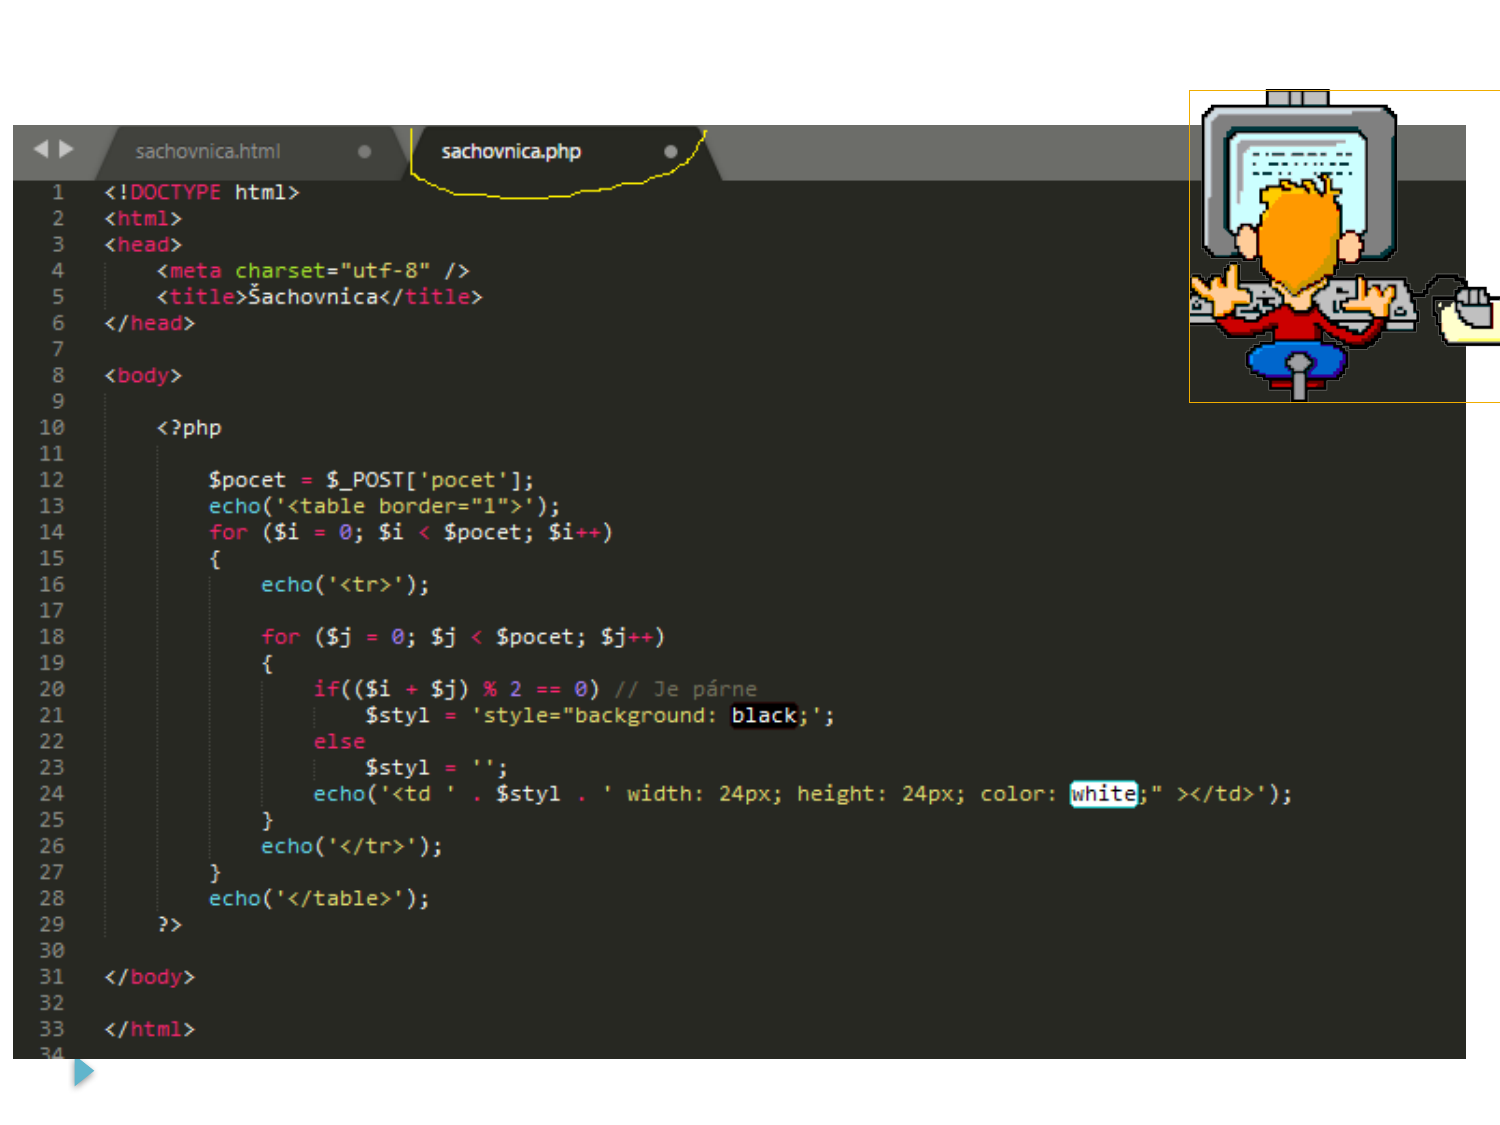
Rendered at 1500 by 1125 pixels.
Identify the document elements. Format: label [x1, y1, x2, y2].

picture [13, 89, 1500, 1059]
